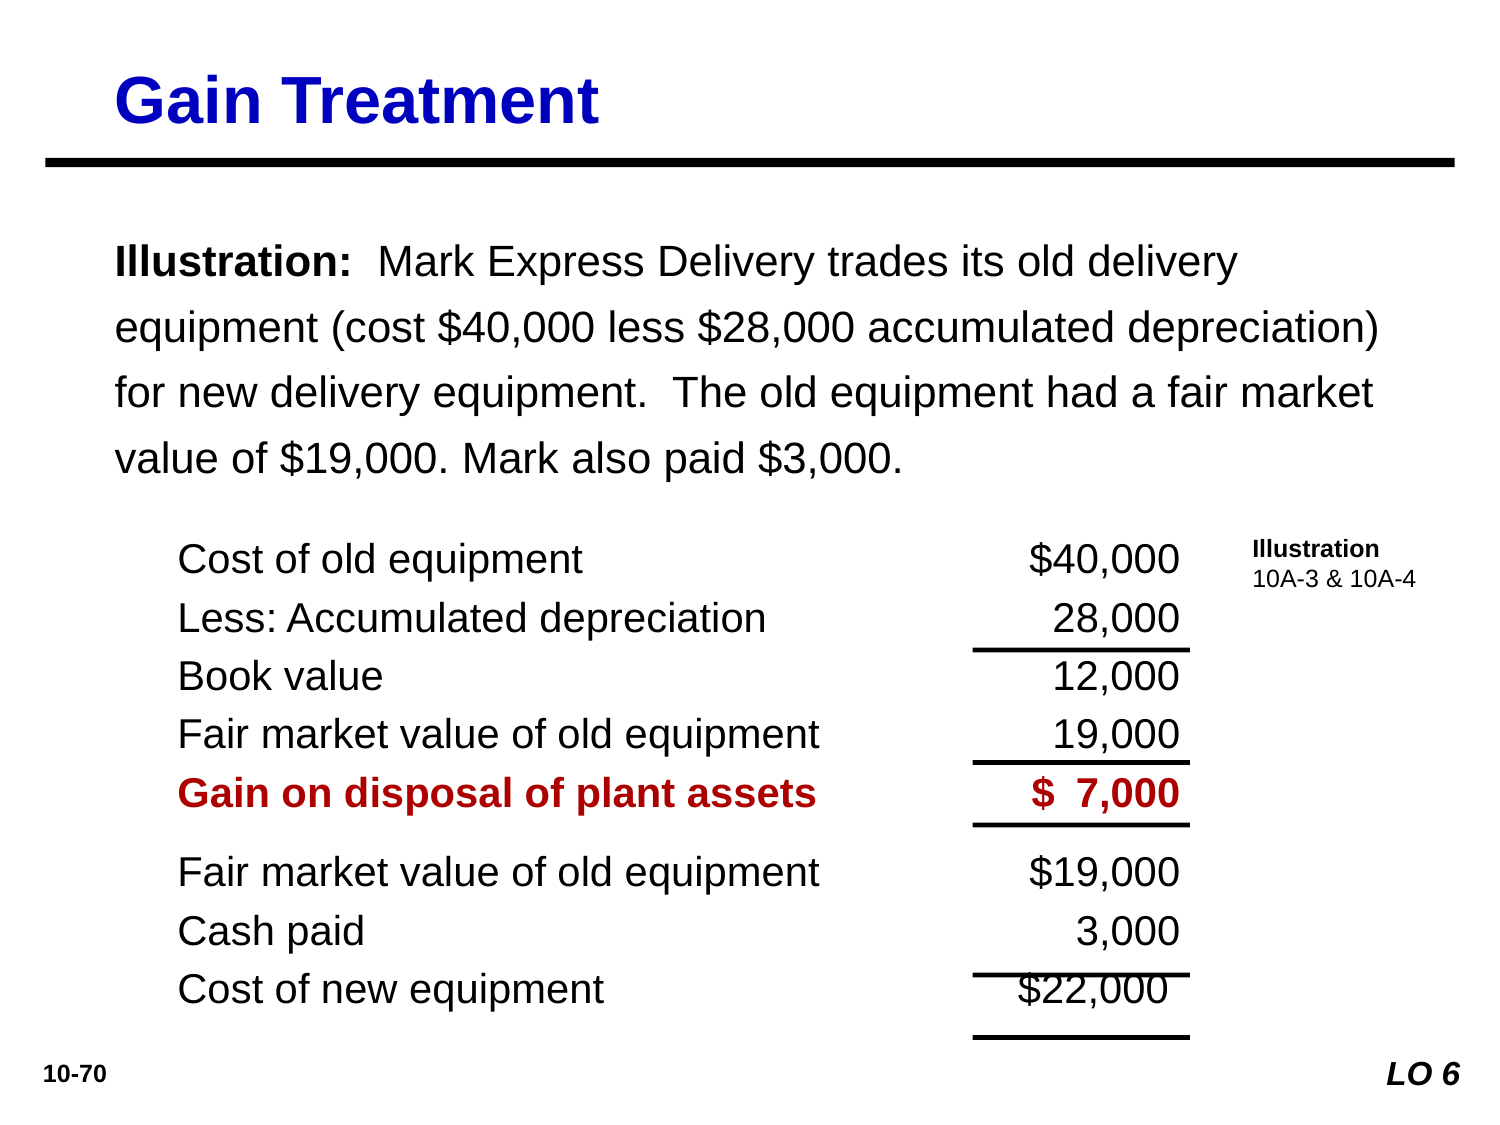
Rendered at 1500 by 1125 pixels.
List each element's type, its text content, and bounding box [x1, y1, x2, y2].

text_box Illustration 10A-3 & 10A-4 [1237, 568, 1438, 600]
text_box Gain Treatment [99, 50, 1463, 142]
text_box Illustration: Mark Express Delivery trades its old delivery equipment (cost $40,000 less $28,000 accumulated depreciation) for new delivery equipment. The old equipment had a fair market value of $19,000. Mark also paid $3,000. [99, 212, 1438, 568]
text_box Cost of old equipment $40,000 Less: Accumulated depreciation 28,000 Book value 12,000 Fair market value of old equipment 19,000 Gain on disposal of plant assets $ 7,000 Fair market value of old equipment $19,000 Cash paid 3,000 Cost of new equipment $22,000 [162, 568, 1350, 1019]
text_box LO 6 [1337, 1044, 1475, 1100]
